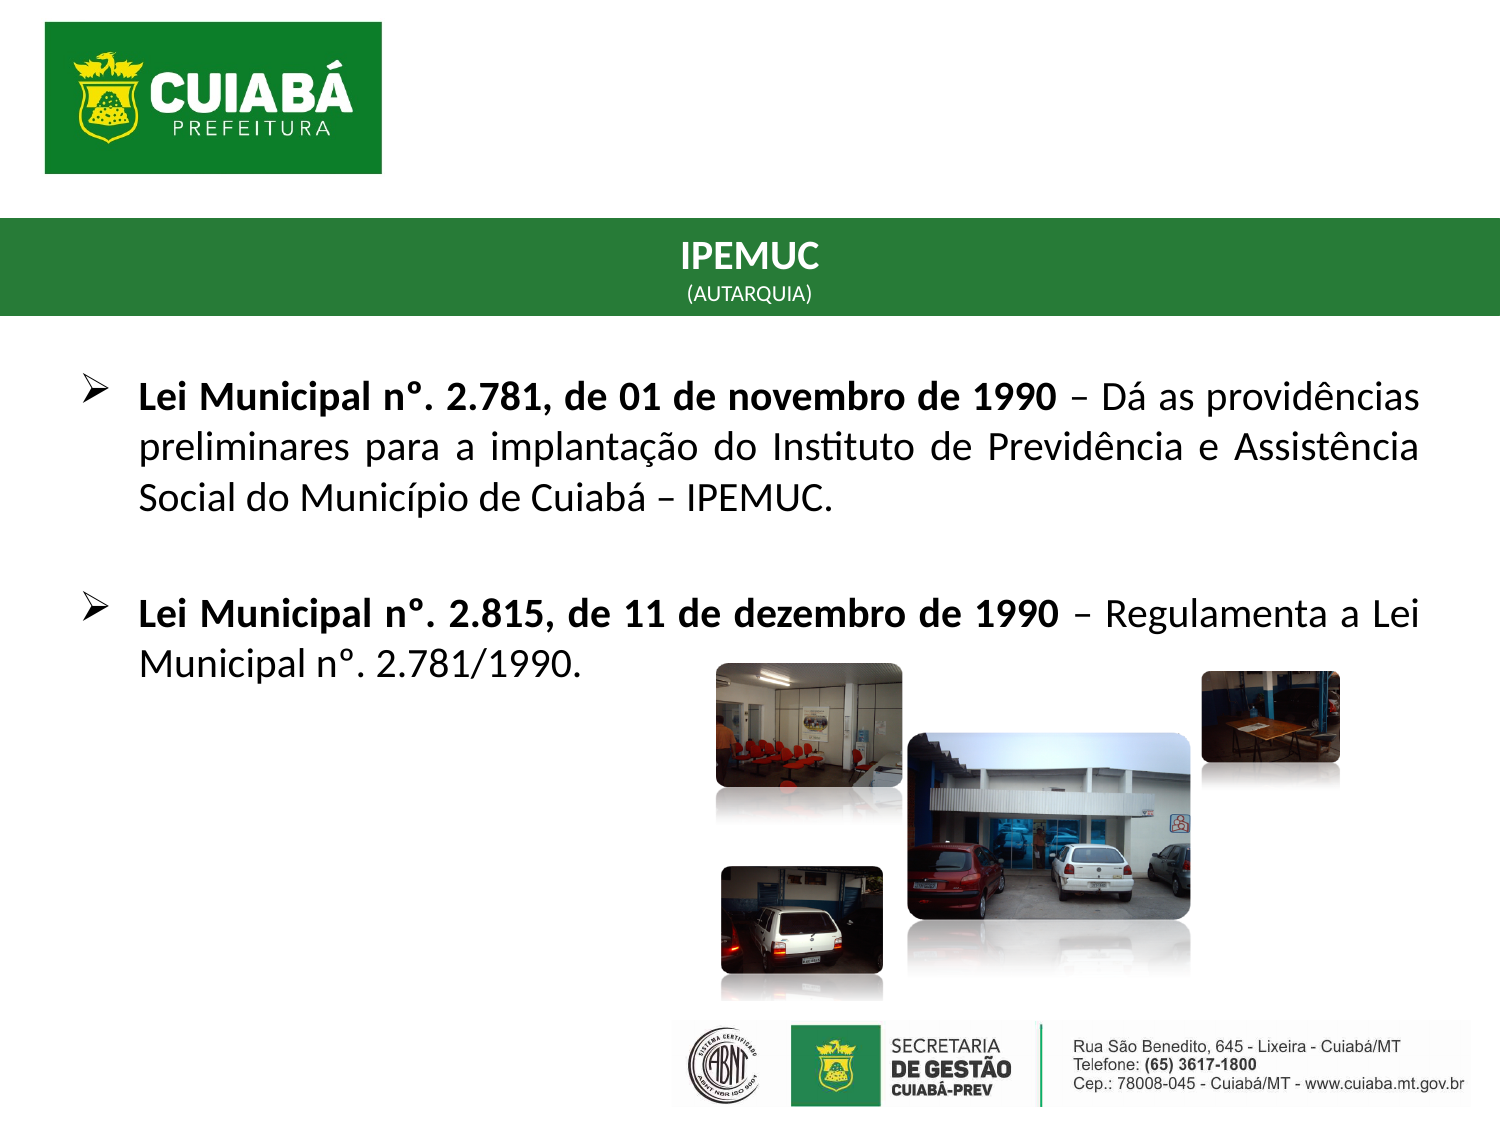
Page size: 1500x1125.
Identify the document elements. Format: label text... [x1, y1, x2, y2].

picture [671, 1019, 1472, 1108]
picture [40, 18, 386, 177]
picture [714, 663, 1341, 1001]
text_box IPEMUC (AUTARQUIA) [0, 218, 1500, 316]
text_box Lei Municipal nº. 2.781, de 01 de novembro de 1990 – Dá as providências preliminares para a implantação do Instituto de Previdência e Assistência Social do Município de Cuiabá – IPEMUC. Lei Municipal nº. 2.815, de 11 de dezembro de 1990 – Regulamenta a Lei Municipal nº. 2.781/1990. [64, 361, 1435, 831]
